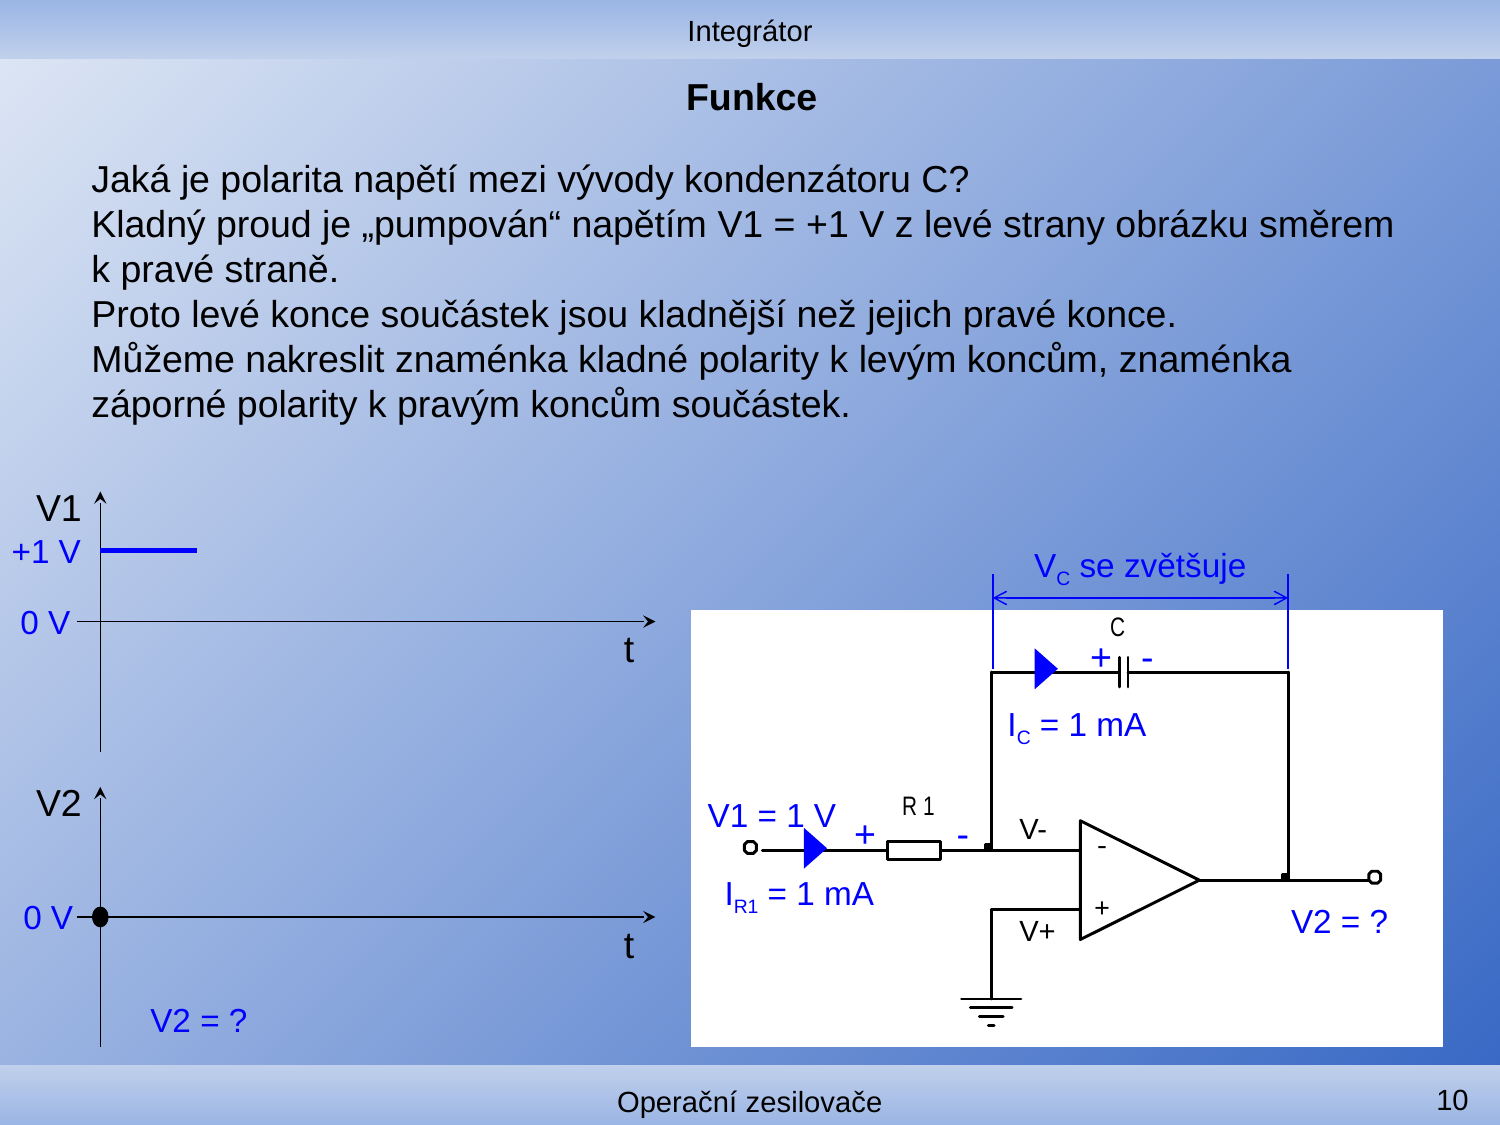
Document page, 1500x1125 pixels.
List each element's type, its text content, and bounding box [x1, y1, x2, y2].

text_box t [609, 913, 660, 974]
text_box +1 V [0, 522, 95, 578]
text_box Jaká je polarita napětí mezi vývody kondenzátoru C? Kladný proud je „pumpován“ napětím V1 = +1 V z levé strany obrázku směrem k pravé straně. Proto levé konce součástek jsou kladnější než jejich pravé konce. Můžeme nakreslit znaménka kladné polarity k levým koncům, znaménka záporné polarity k pravým koncům součástek. [76, 147, 1436, 433]
footer Operační zesilovače [0, 1065, 1500, 1125]
slide_number Integrátor [0, 0, 1500, 59]
text_box t [609, 617, 660, 678]
text_box V2 = ? [135, 991, 278, 1047]
text_box 0 V [5, 593, 89, 649]
title Funkce [76, 65, 1427, 127]
picture [690, 609, 1443, 1048]
text_box VC se zvětšuje [1004, 536, 1277, 597]
text_box V1 [21, 476, 104, 522]
slide_number 10 [1399, 1063, 1484, 1124]
text_box V2 [21, 771, 104, 832]
text_box 0 V [8, 889, 92, 944]
